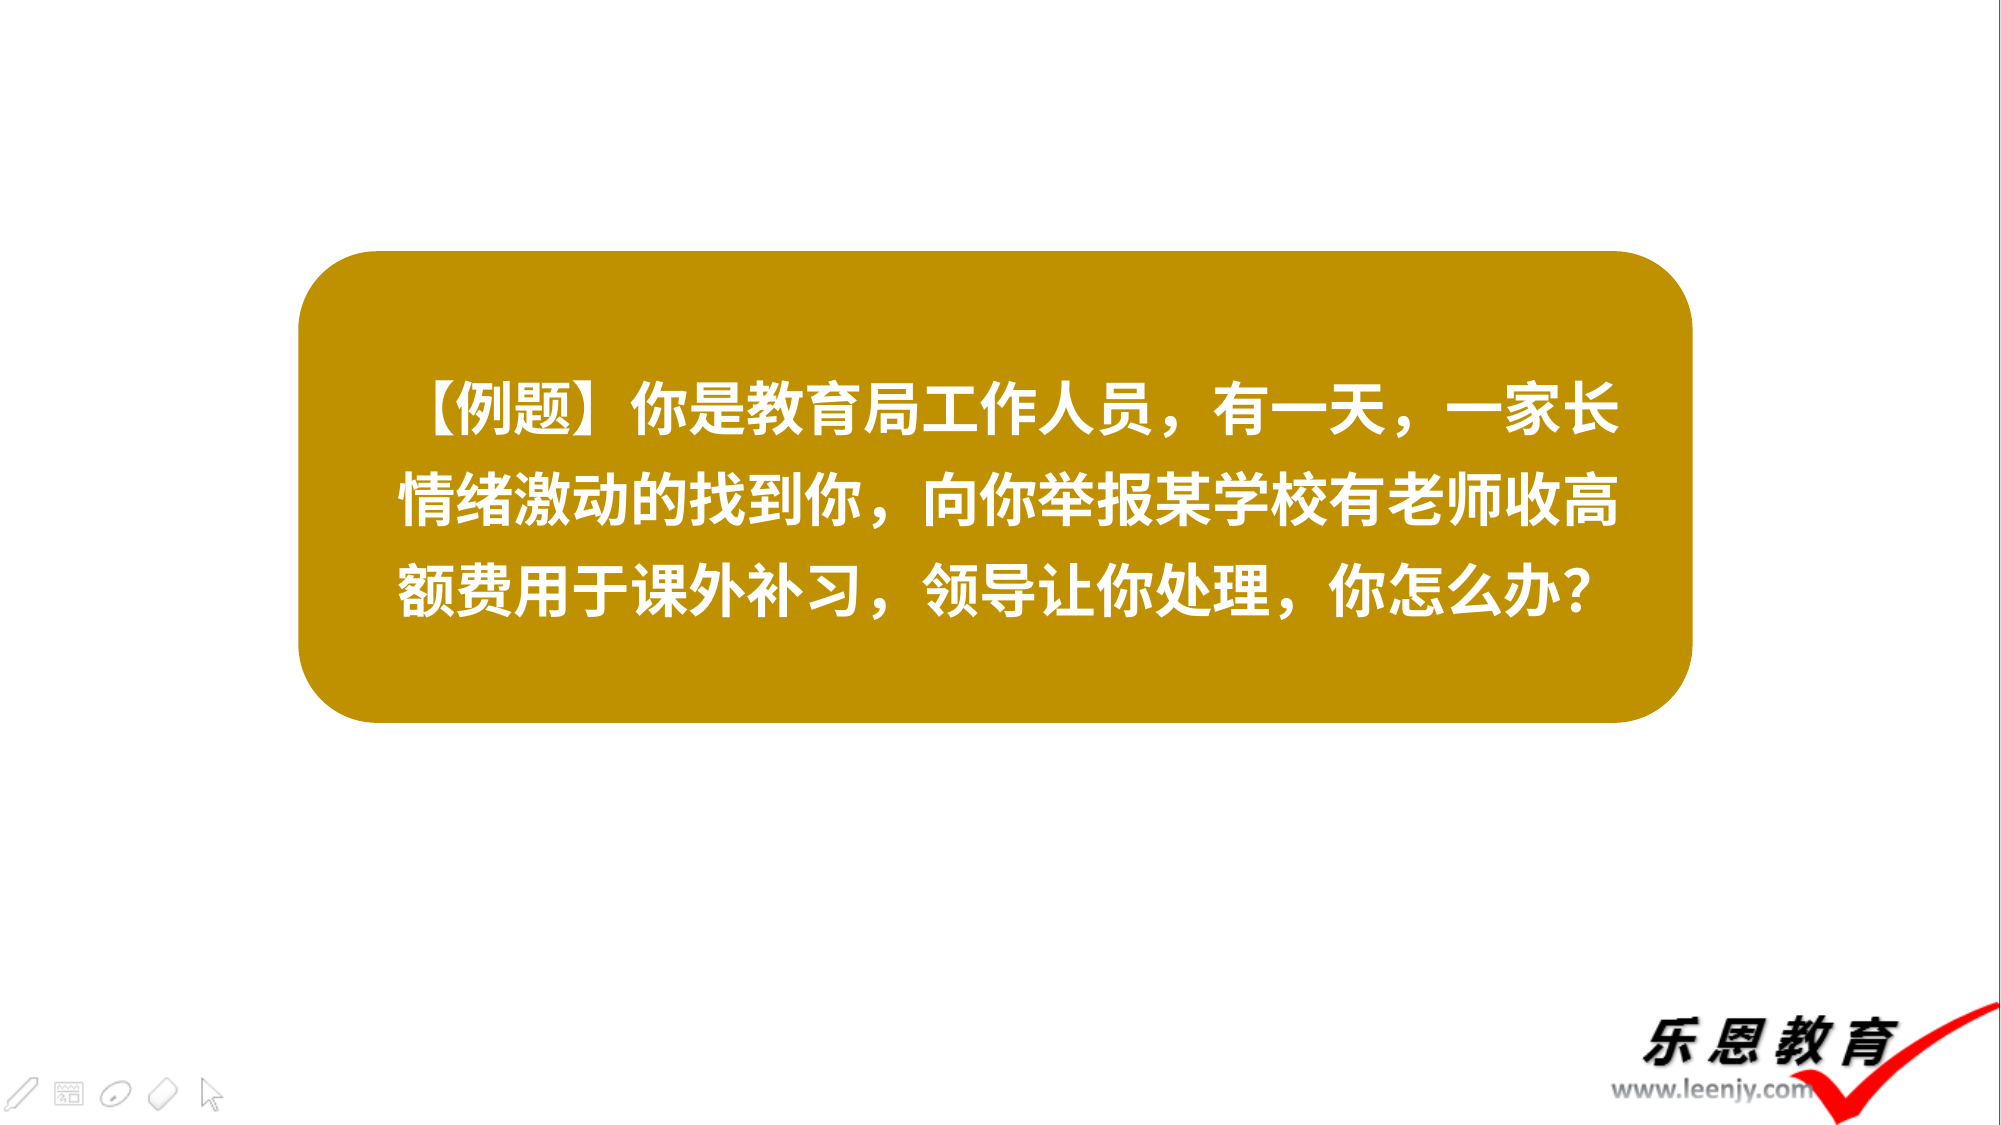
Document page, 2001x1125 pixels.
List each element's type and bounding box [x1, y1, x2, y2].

text_box [298, 220, 1695, 723]
picture [0, 0, 2001, 1125]
